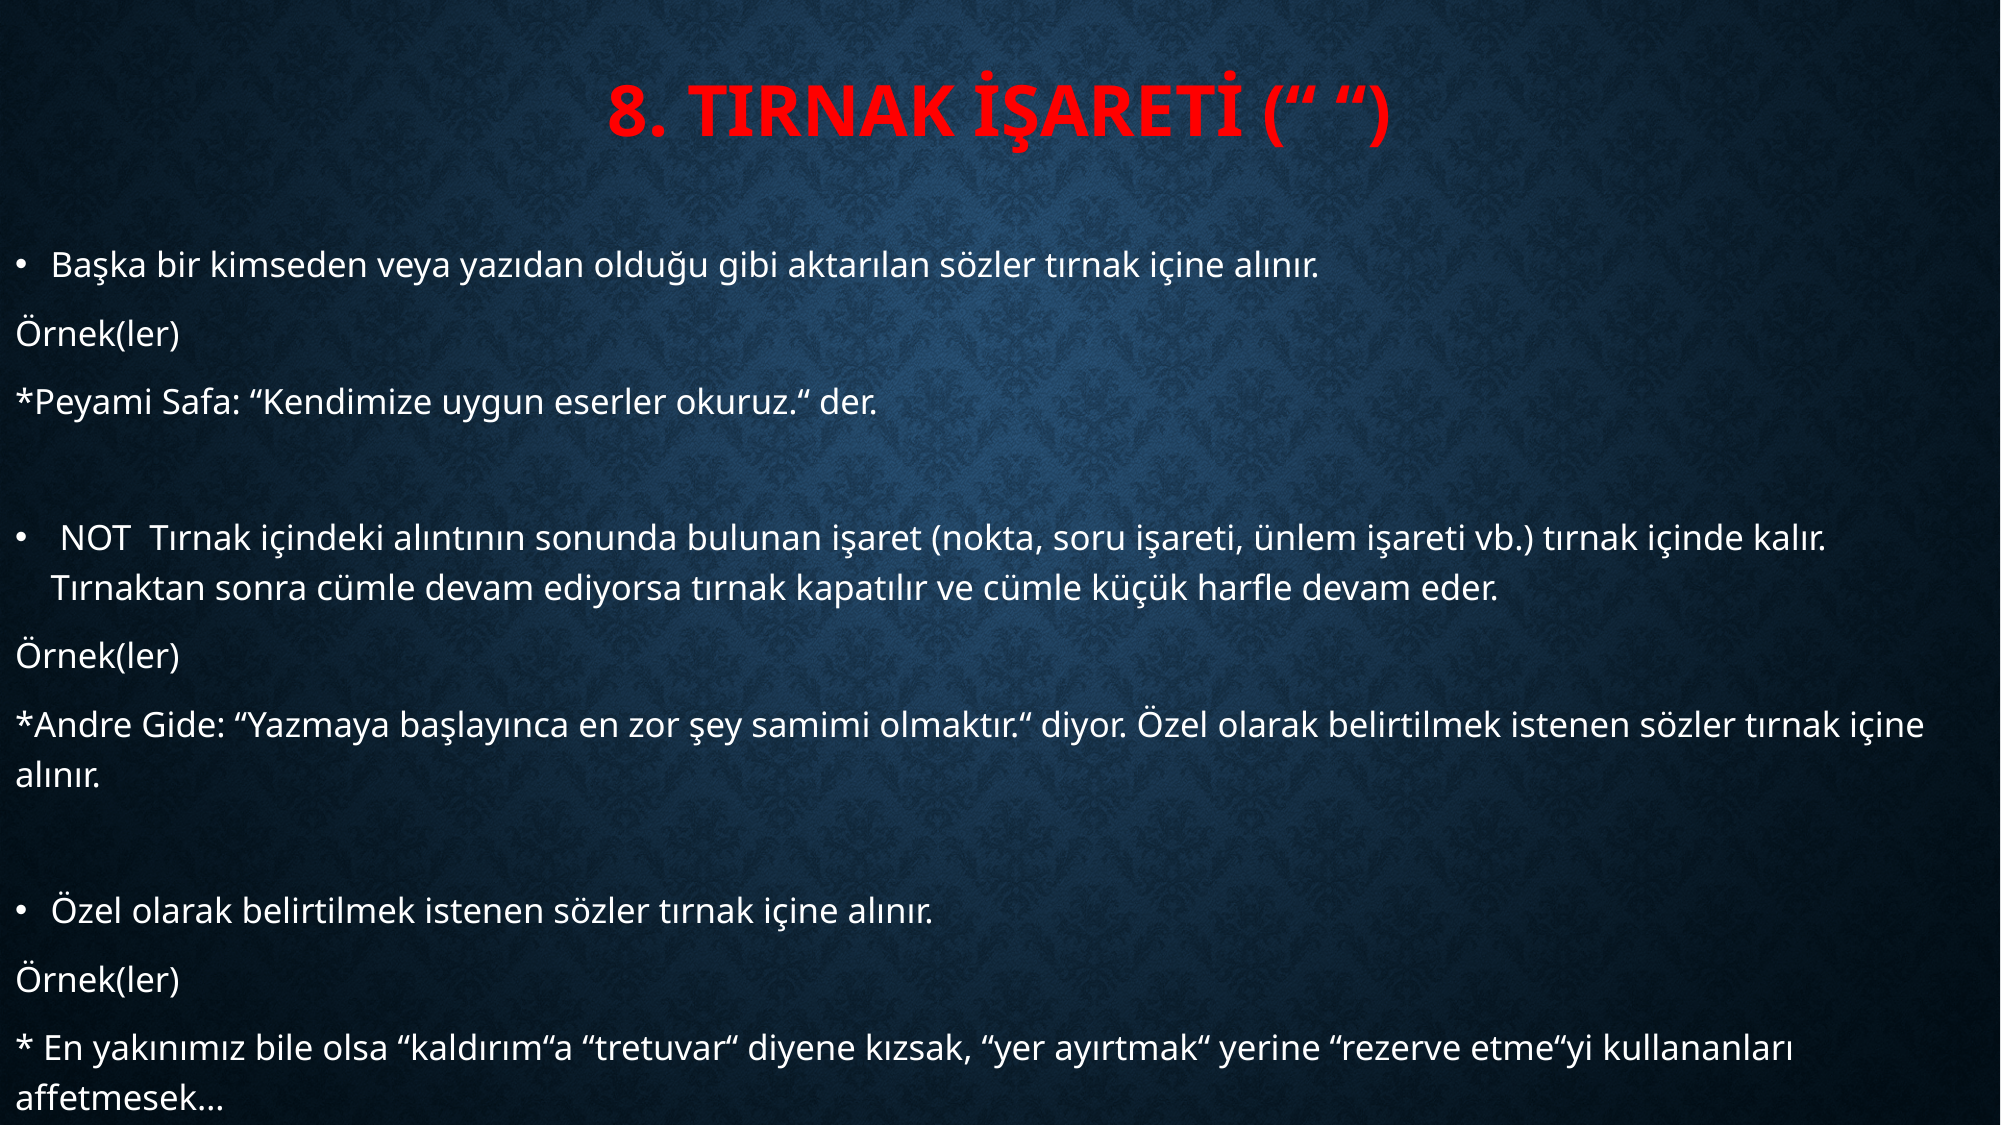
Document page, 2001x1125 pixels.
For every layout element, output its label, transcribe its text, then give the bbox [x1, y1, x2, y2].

list Başka bir kimseden veya yazıdan olduğu gibi aktarılan sözler tırnak içine alınır. Örnek(ler) *Peyami Safa: “Kendimize uygun eserler okuruz.“ der. NOT Tırnak içindeki alıntının sonunda bulunan işaret (nokta, soru işareti, ünlem işareti vb.) tırnak içinde kalır. Tırnaktan sonra cümle devam ediyorsa tırnak kapatılır ve cümle küçük harfle devam eder. Örnek(ler) *Andre Gide: “Yazmaya başlayınca en zor şey samimi olmaktır.“ diyor. Özel olarak belirtilmek istenen sözler tırnak içine alınır. Özel olarak belirtilmek istenen sözler tırnak içine alınır. Örnek(ler) * En yakınımız bile olsa “kaldırım“a “tretuvar“ diyene kızsak, “yer ayırtmak“ yerine “rezerve etme“yi kullananları affetmesek… [0, 227, 2000, 1125]
title 8. TIRNAK İŞARETİ (“ “) [0, 0, 2000, 227]
